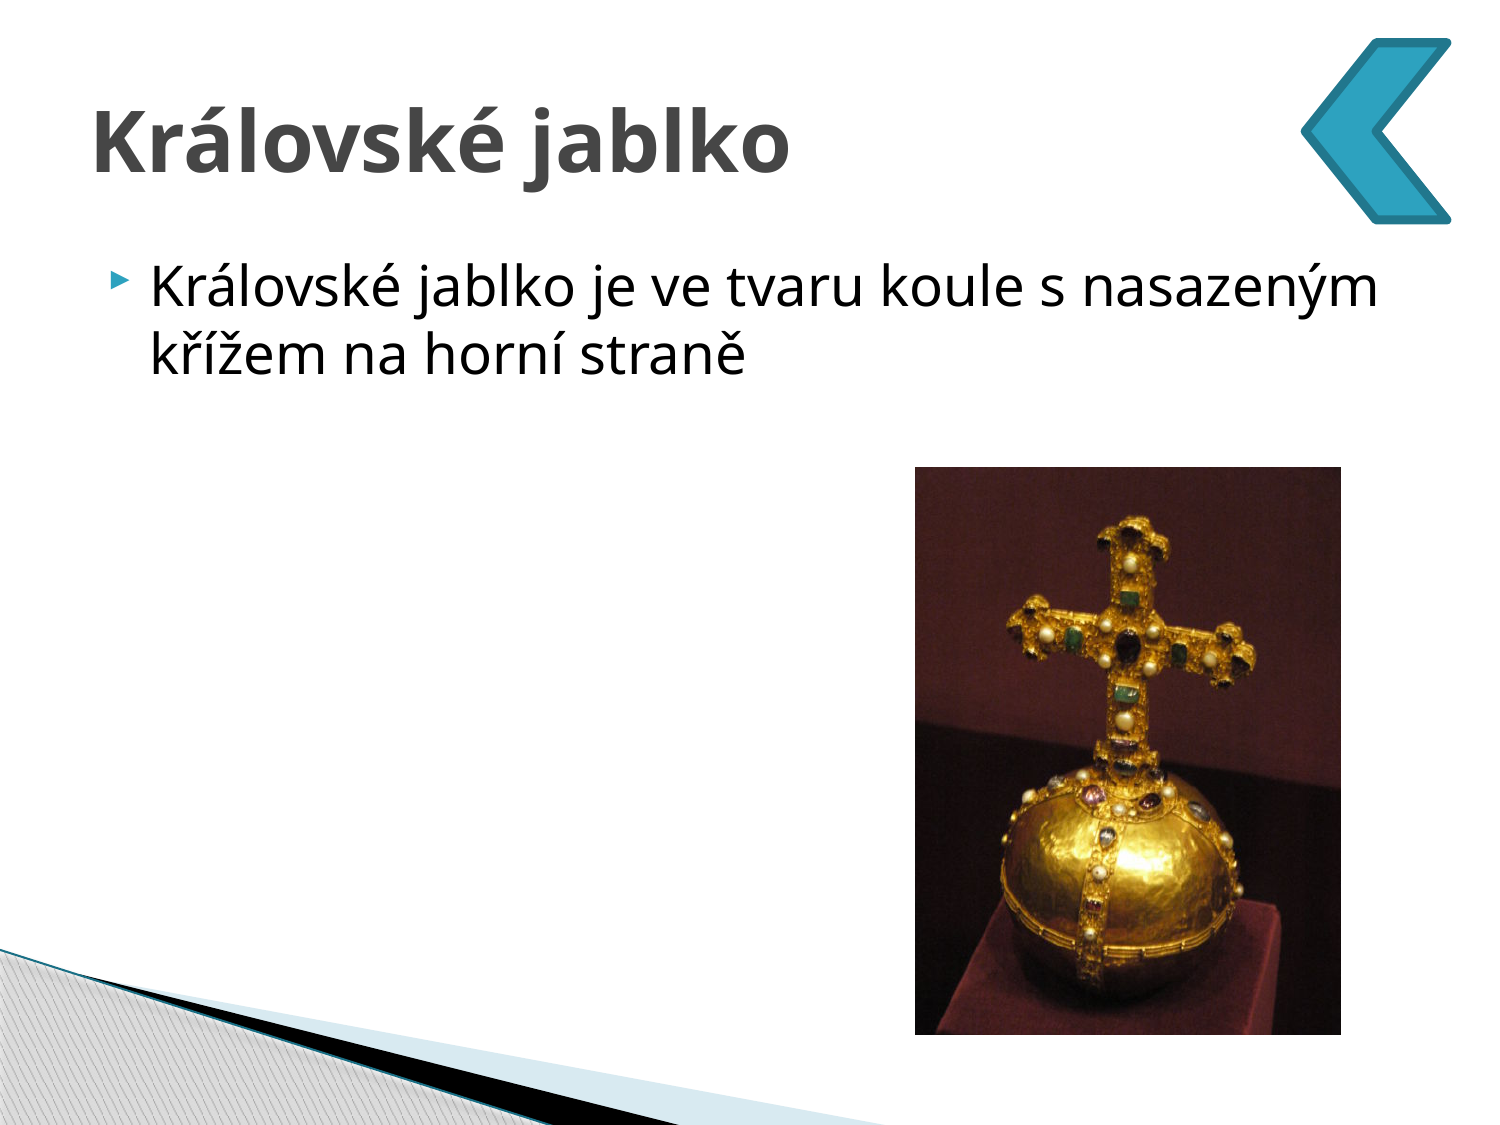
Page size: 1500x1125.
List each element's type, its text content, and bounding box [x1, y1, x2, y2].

picture [915, 467, 1341, 1036]
list Královské jablko je ve tvaru koule s nasazeným křížem na horní straně [75, 243, 1425, 986]
text_box [1368, 38, 1452, 78]
title Královské jablko [75, 45, 1425, 233]
text_box [1425, 185, 1452, 225]
